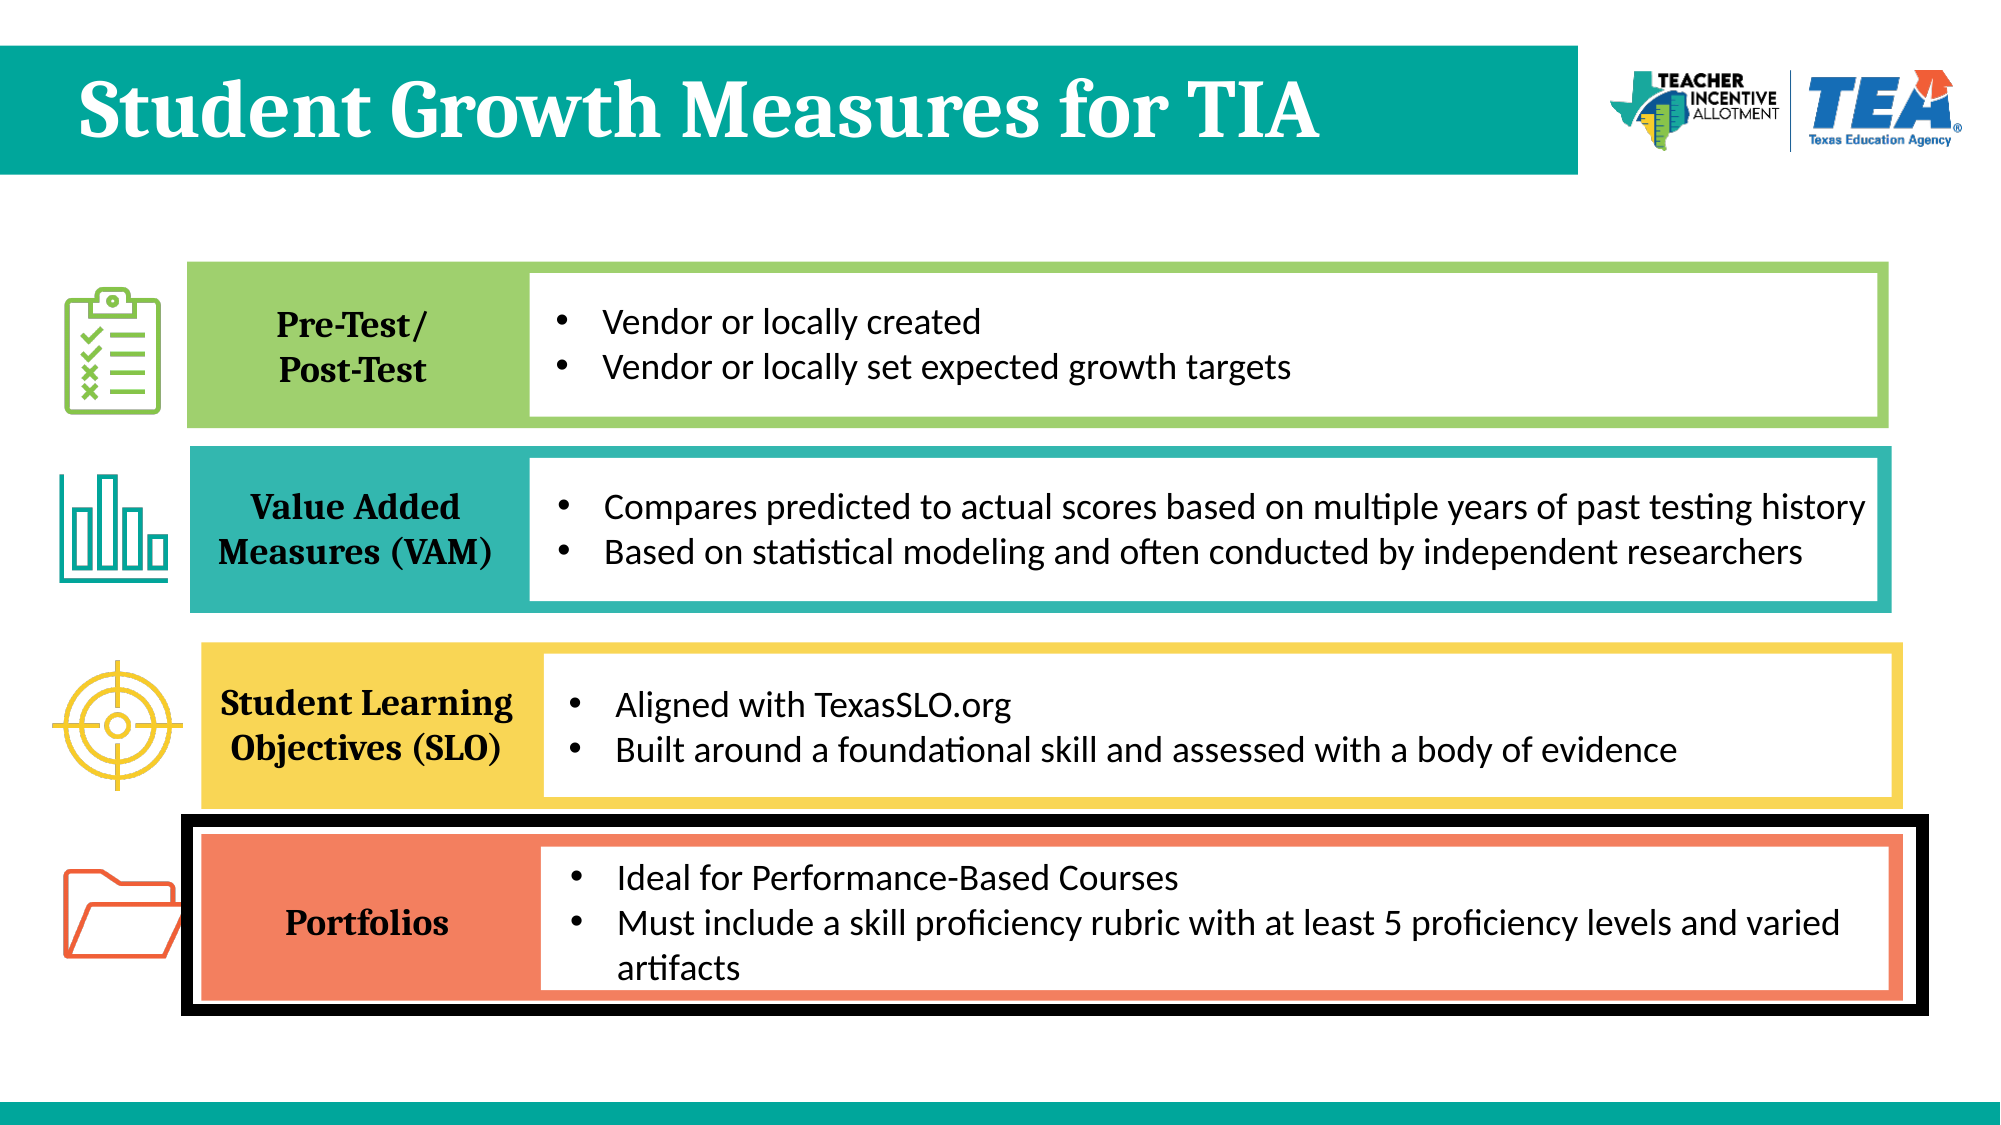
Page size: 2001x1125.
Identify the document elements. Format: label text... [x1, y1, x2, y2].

text_box [186, 819, 1924, 1011]
text_box Aligned with TexasSLO.org Built around a foundational skill and assessed with a body of evidence [553, 672, 1902, 778]
text_box [186, 261, 1890, 429]
picture [38, 453, 189, 604]
text_box [543, 653, 1893, 798]
text_box [200, 641, 1904, 810]
text_box Pre-Test/ Post-Test [188, 292, 519, 397]
text_box Value Added Measures (VAM) [190, 475, 522, 580]
picture [50, 838, 201, 989]
text_box Vendor or locally created Vendor or locally set expected growth targets [540, 289, 1889, 395]
title Student Growth Measures for TIA [65, 45, 1575, 175]
text_box [529, 457, 1878, 602]
picture [1610, 70, 1962, 152]
text_box Student Learning Objectives (SLO) [201, 670, 533, 776]
picture [42, 650, 193, 801]
picture [37, 275, 188, 426]
text_box [189, 445, 1893, 614]
text_box [529, 272, 1878, 418]
text_box Compares predicted to actual scores based on multiple years of past testing history Based on statistical modeling and often conducted by independent researchers [542, 474, 1891, 580]
